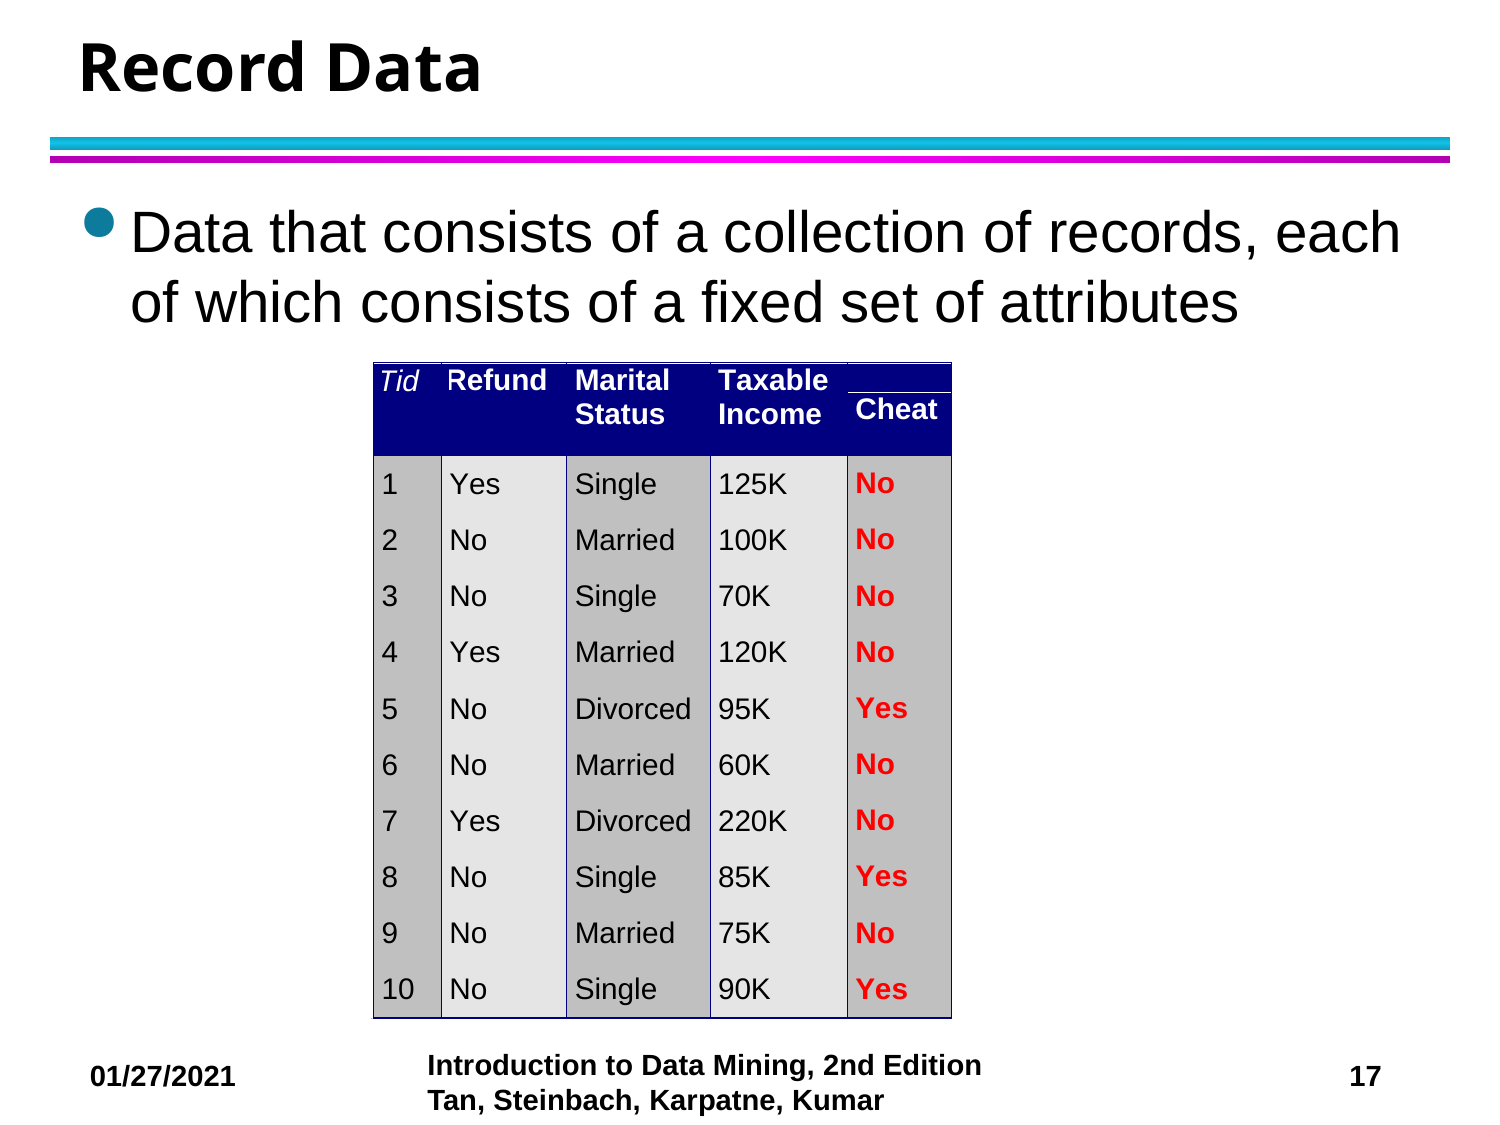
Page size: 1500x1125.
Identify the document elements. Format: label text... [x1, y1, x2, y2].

list Data that consists of a collection of records, each of which consists of a fixed set of attributes [67, 187, 1432, 350]
title Record Data [62, 24, 1421, 113]
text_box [362, 362, 994, 1038]
